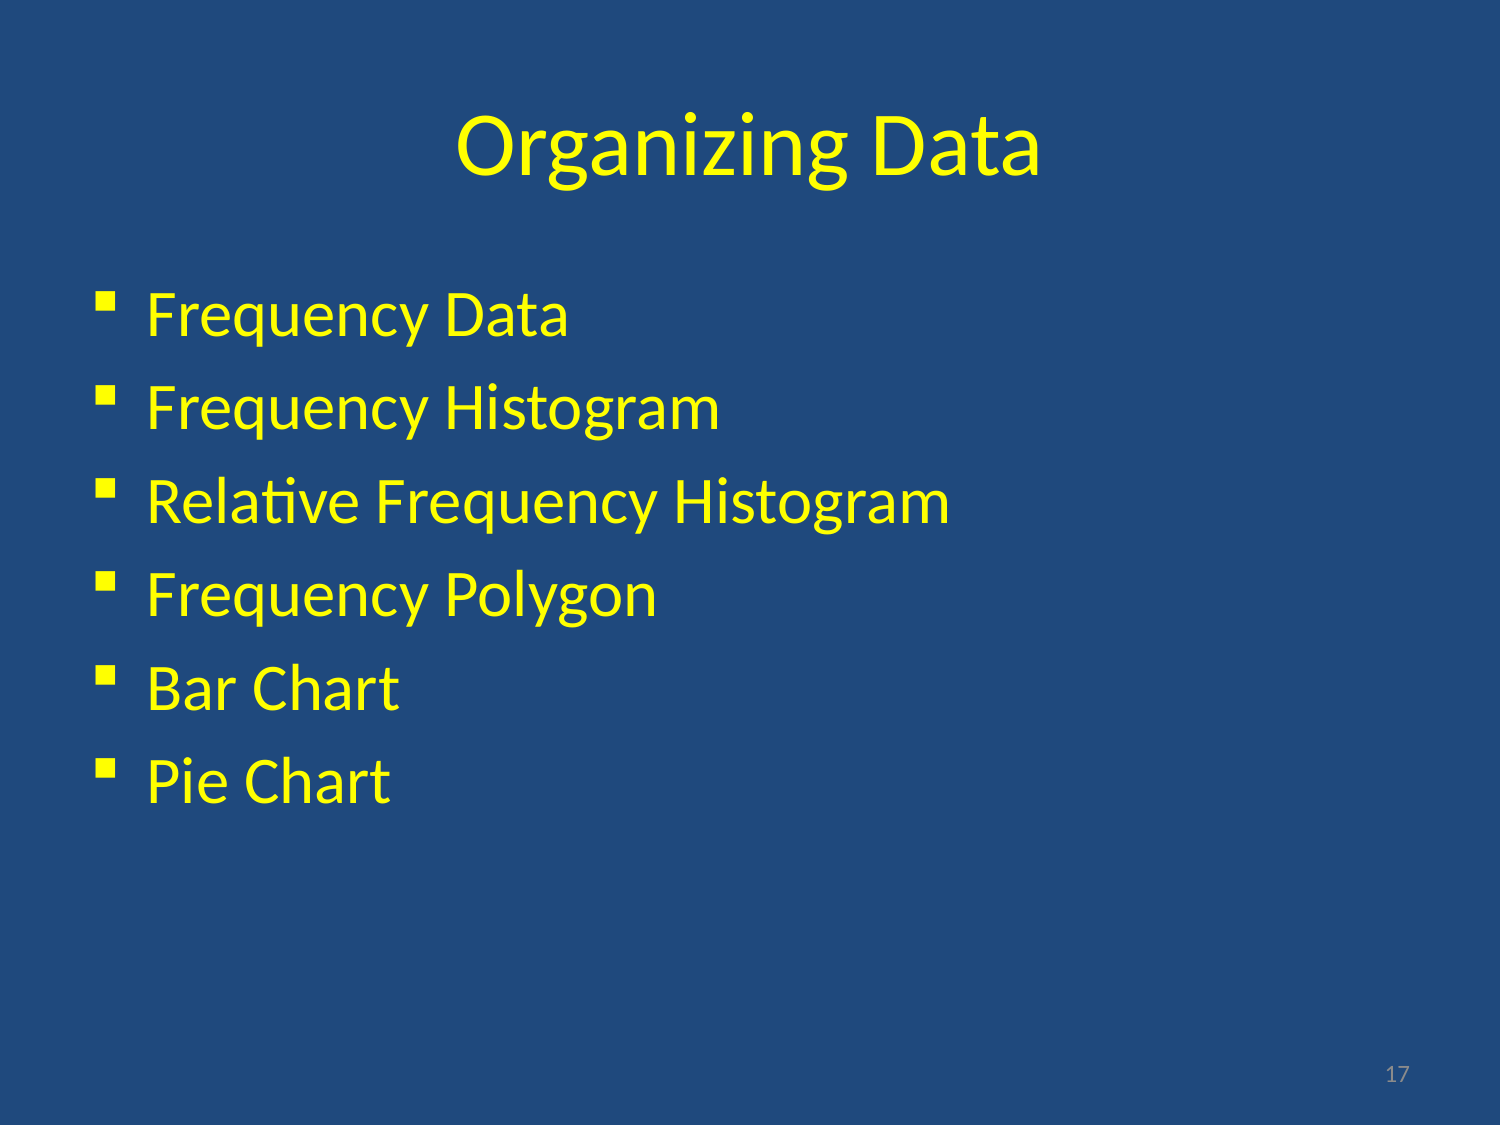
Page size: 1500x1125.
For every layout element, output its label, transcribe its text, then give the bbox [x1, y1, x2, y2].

list Frequency Data Frequency Histogram Relative Frequency Histogram Frequency Polygon Bar Chart Pie Chart [74, 262, 1463, 1013]
title Organizing Data [74, 44, 1426, 233]
slide_number 17 [1074, 1042, 1425, 1103]
